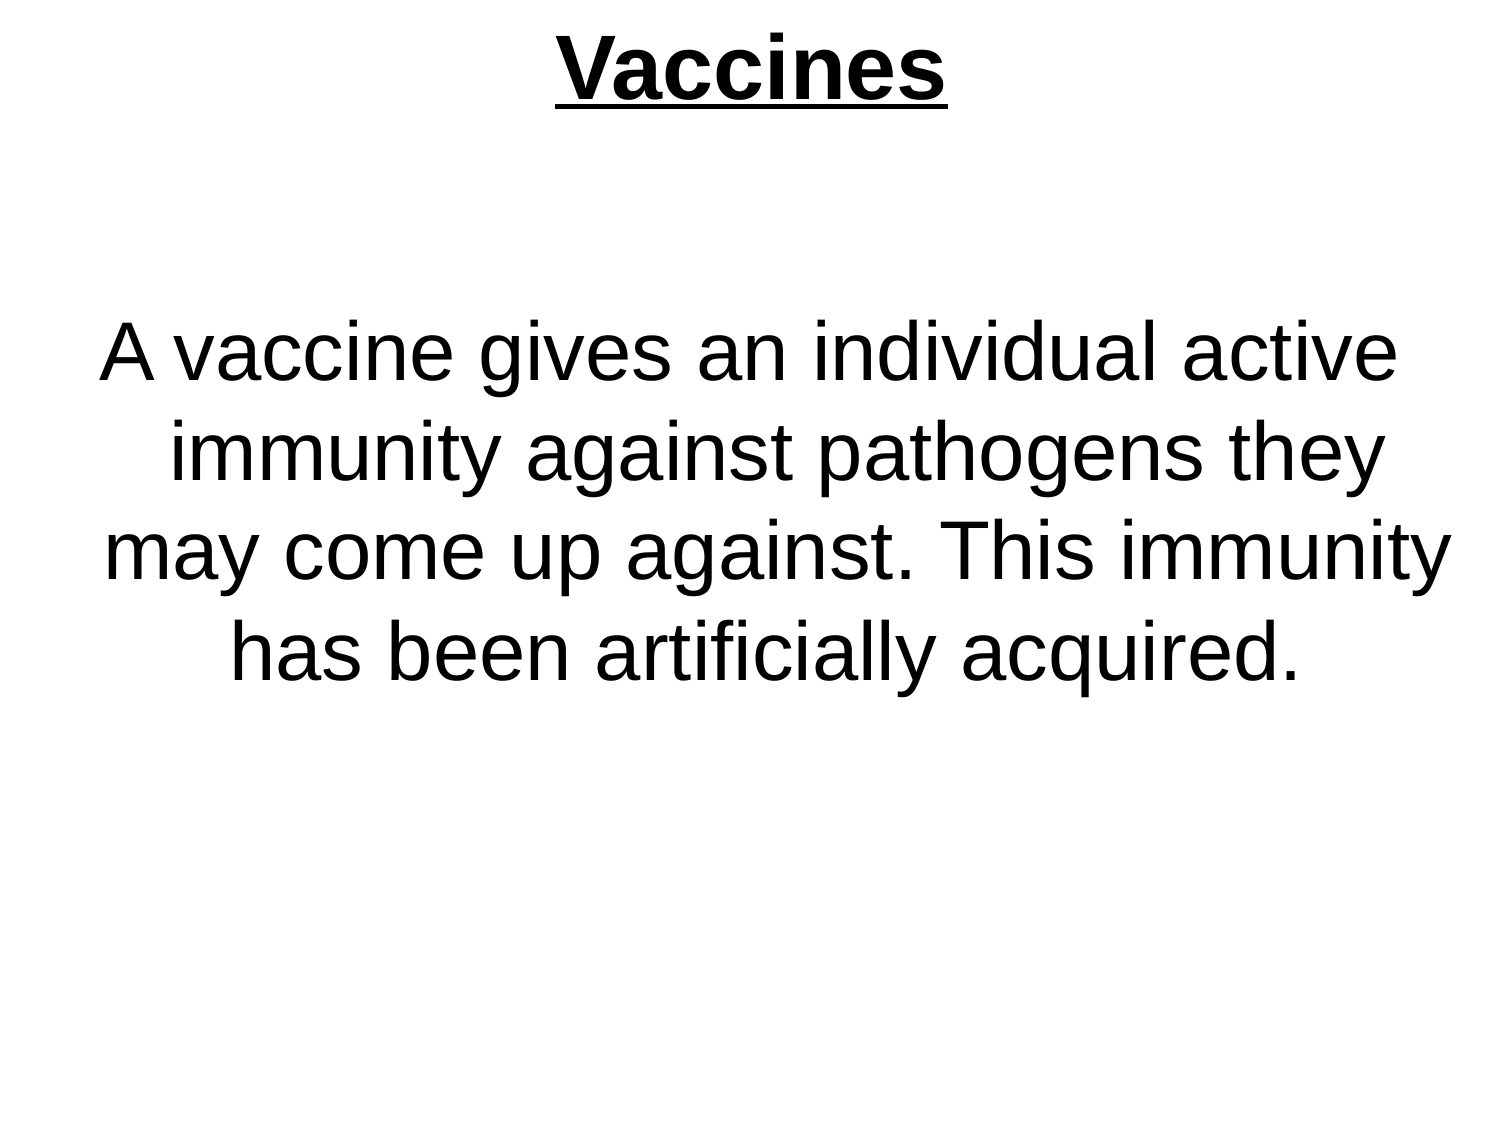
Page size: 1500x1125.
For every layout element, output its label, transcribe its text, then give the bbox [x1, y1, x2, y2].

title Vaccines [76, 0, 1428, 126]
list A vaccine gives an individual active immunity against pathogens they may come up against. This immunity has been artificially acquired. [29, 172, 1471, 1095]
